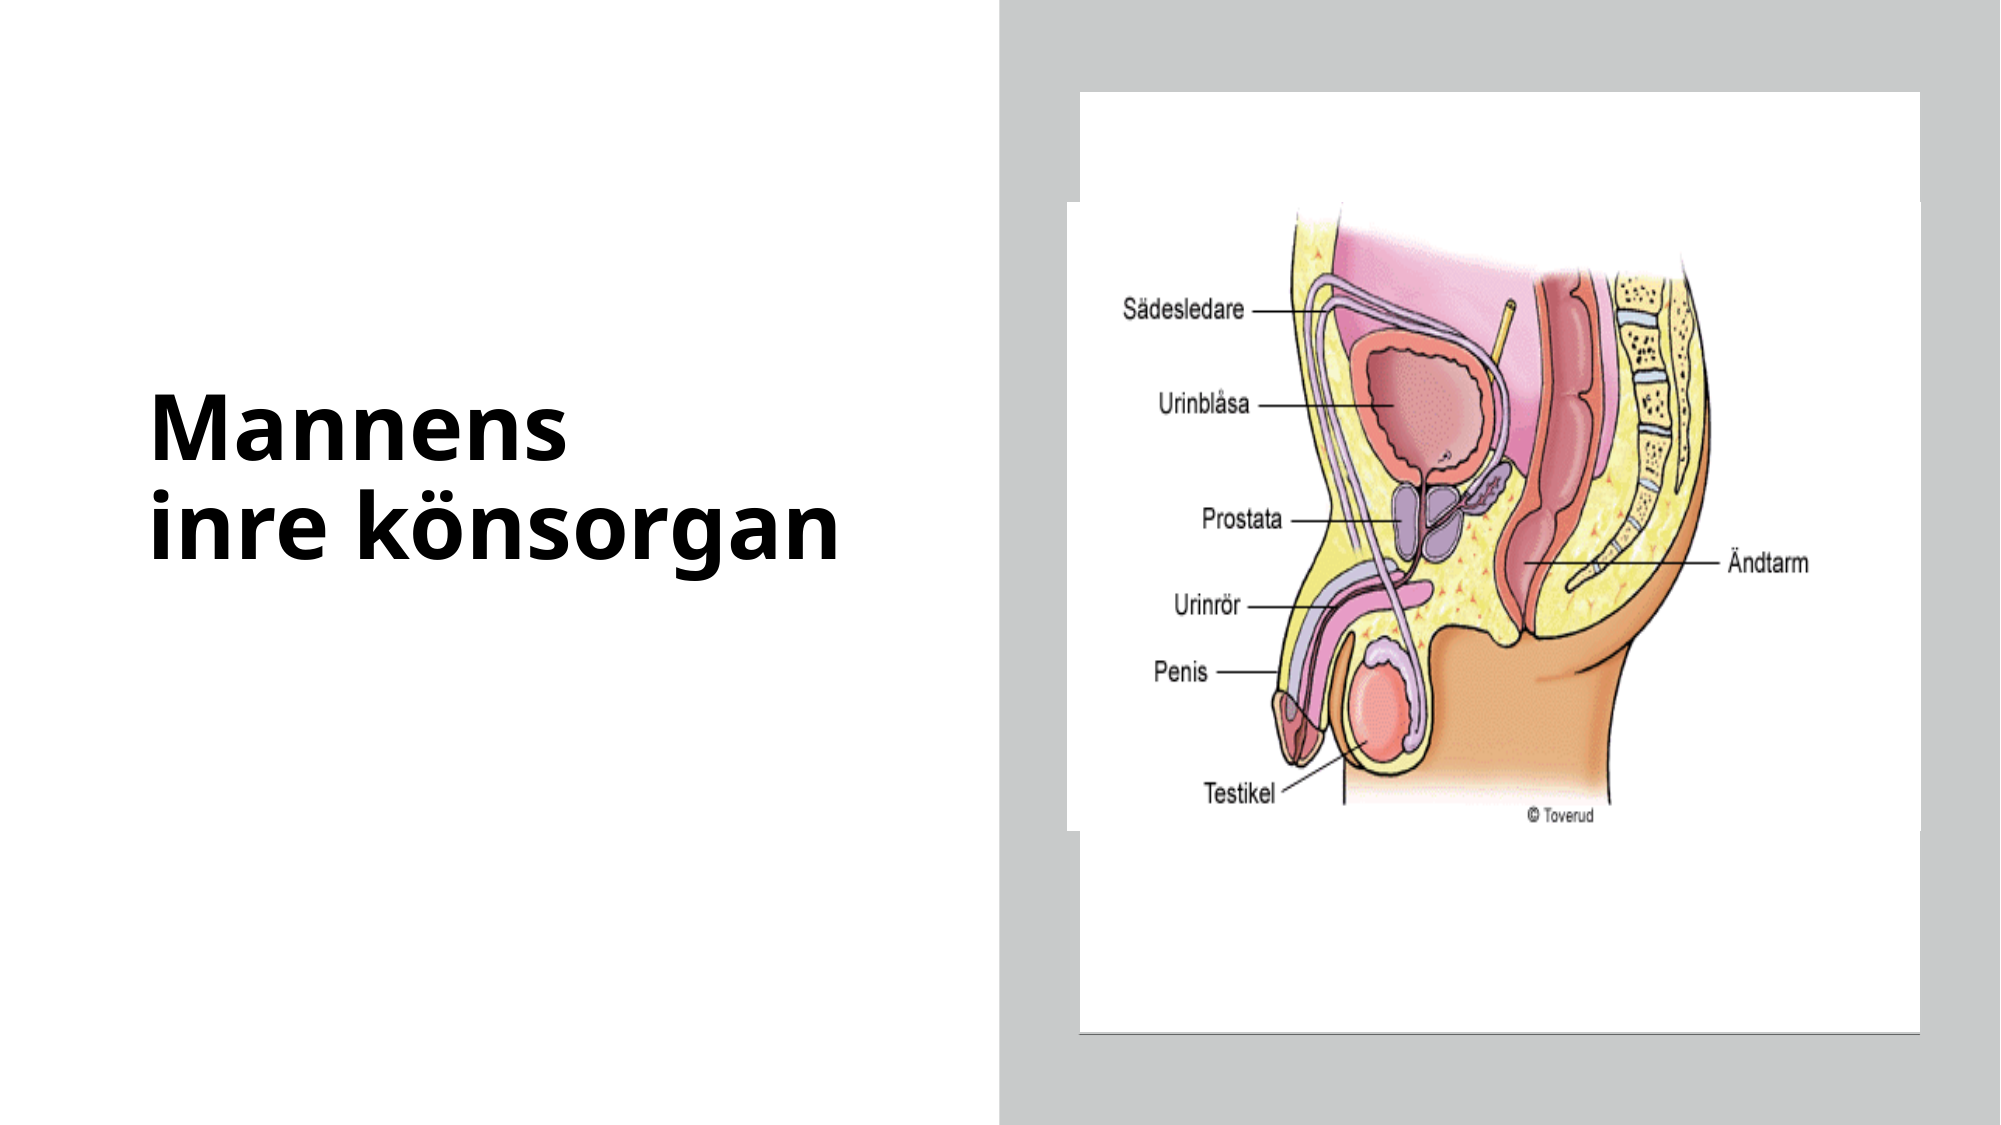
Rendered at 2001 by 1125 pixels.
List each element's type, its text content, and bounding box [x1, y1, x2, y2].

text_box [999, 0, 2000, 1125]
picture [1067, 202, 1921, 831]
text_box [1078, 831, 1921, 1033]
title Mannens inre könsorgan [132, 347, 999, 614]
text_box [1078, 91, 1921, 202]
